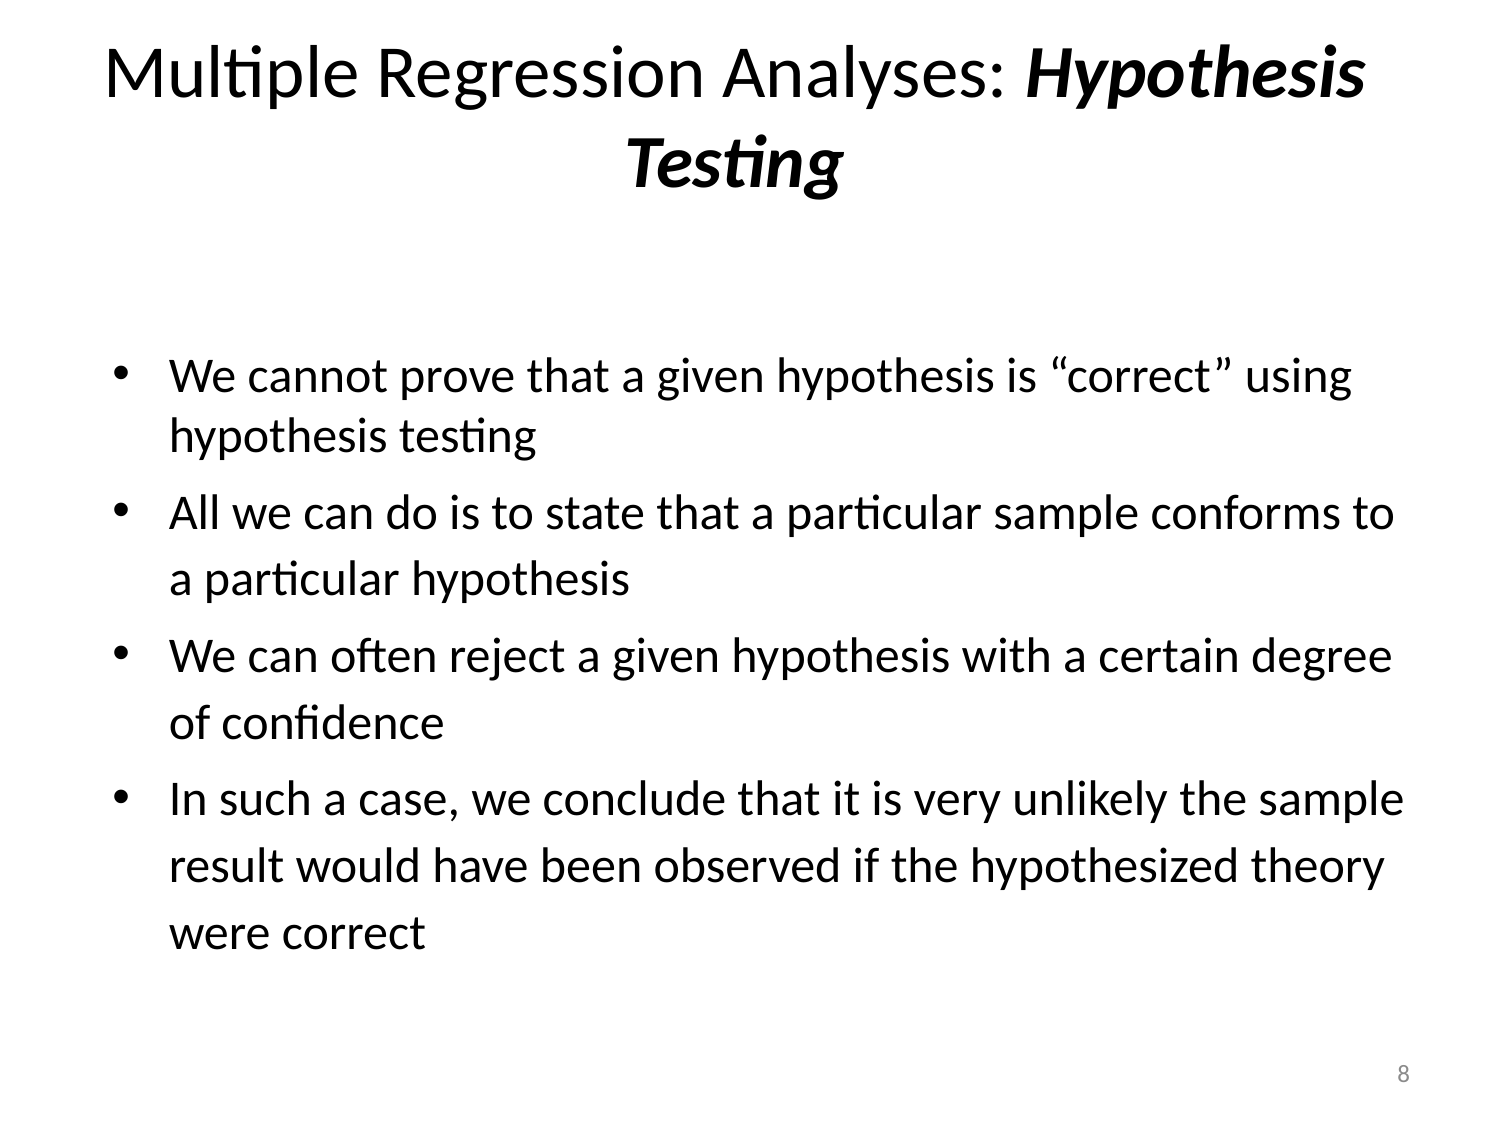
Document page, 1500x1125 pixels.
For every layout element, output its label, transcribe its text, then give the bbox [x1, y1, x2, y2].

text_box We cannot prove that a given hypothesis is “correct” using hypothesis testing All we can do is to state that a particular sample conforms to a particular hypothesis We can often reject a given hypothesis with a certain degree of confidence In such a case, we conclude that it is very unlikely the sample result would have been observed if the hypothesized theory were correct [97, 274, 1433, 1029]
slide_number 8 [1074, 1042, 1425, 1103]
text_box Multiple Regression Analyses: Hypothesis Testing [59, 12, 1410, 213]
